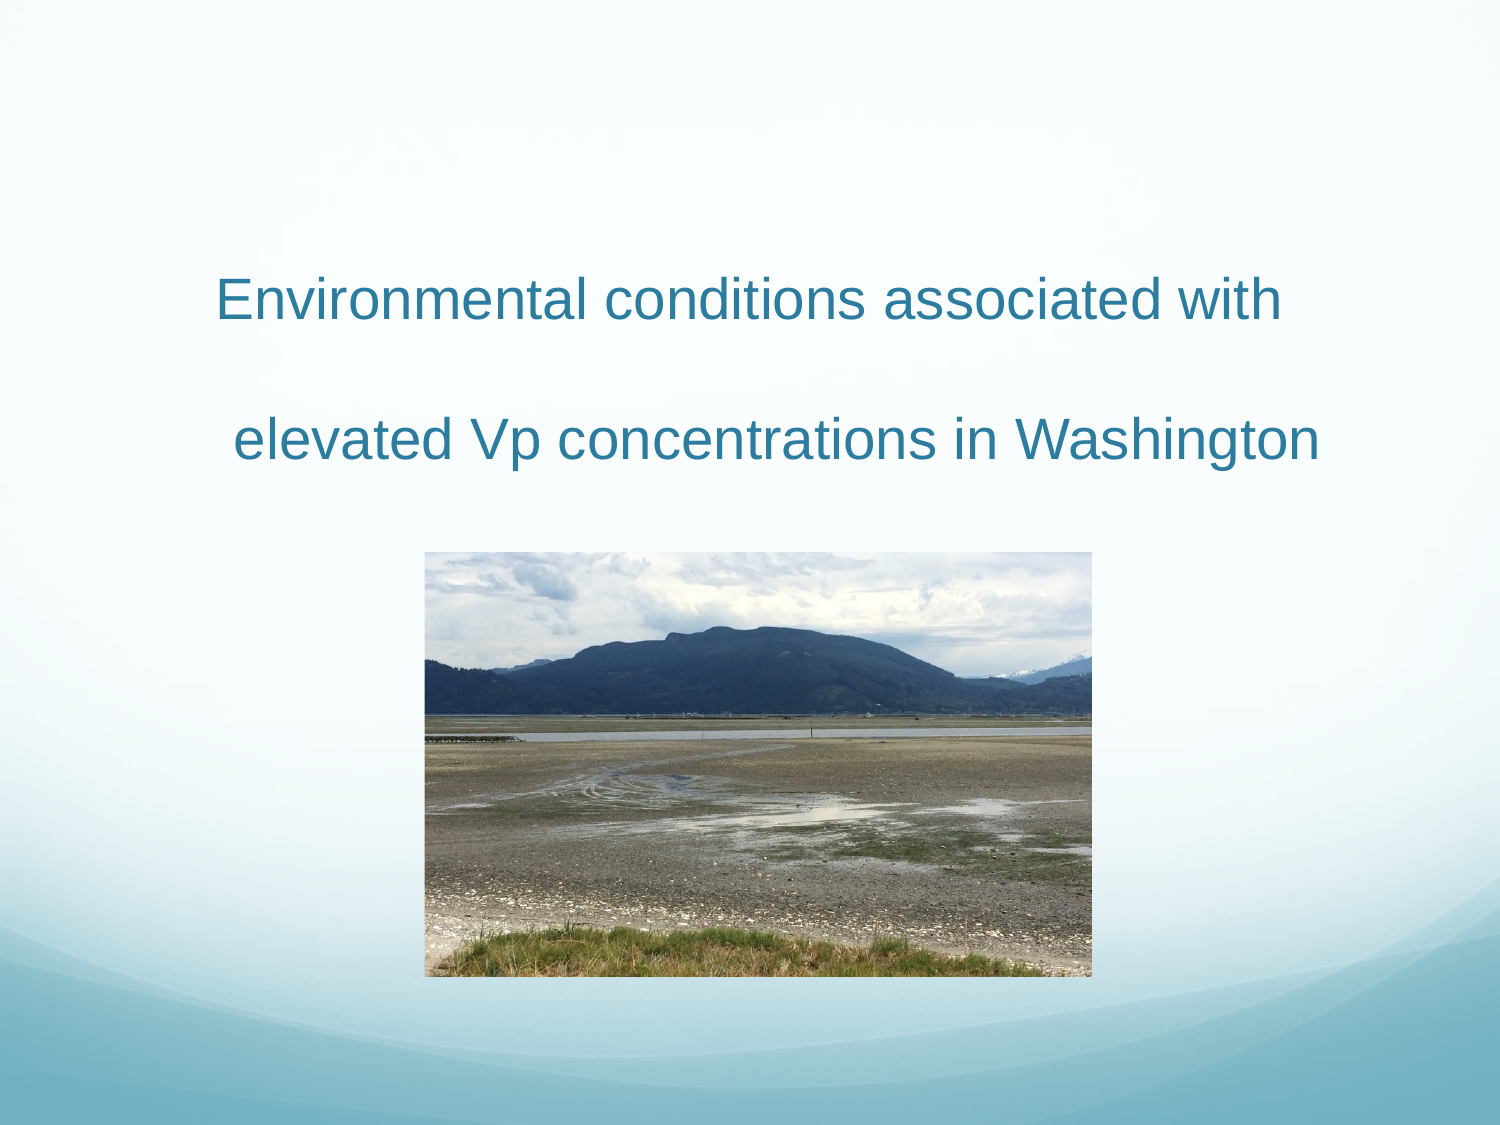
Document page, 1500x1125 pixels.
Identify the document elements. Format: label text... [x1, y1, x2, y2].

list Environmental conditions associated with elevated Vp concentrations in Washington [90, 183, 1410, 896]
picture [424, 551, 1093, 977]
